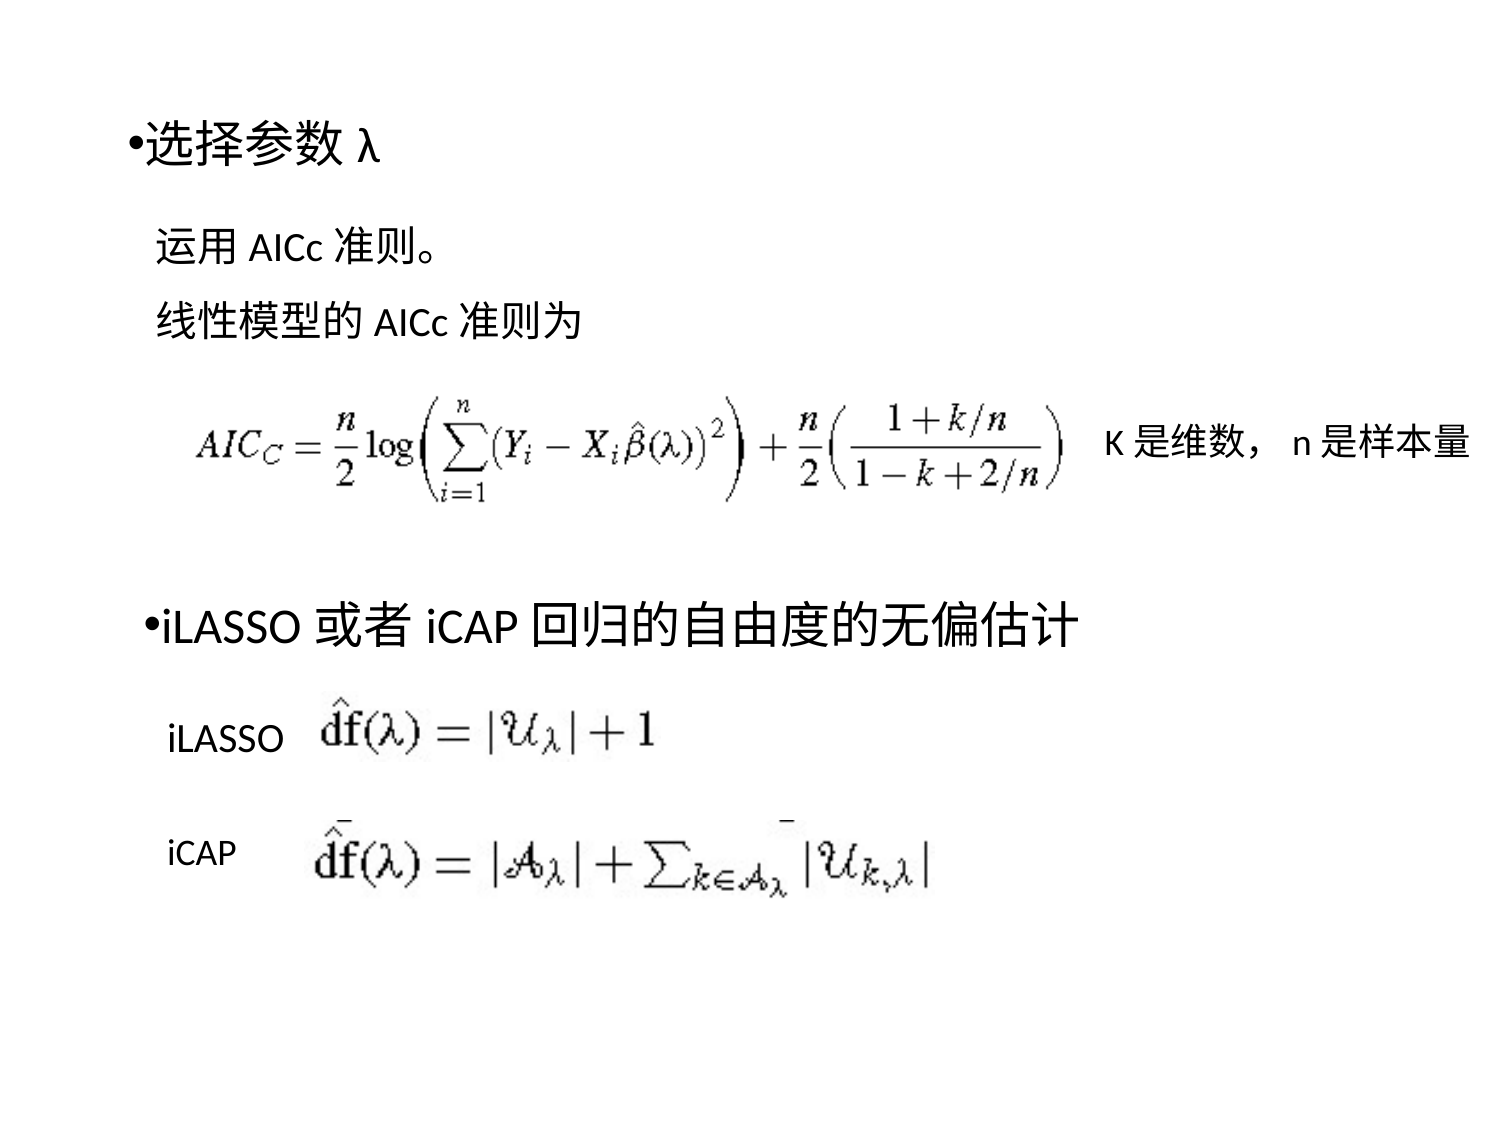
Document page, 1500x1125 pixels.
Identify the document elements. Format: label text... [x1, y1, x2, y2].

text_box iLASSO [152, 703, 303, 768]
text_box 选择参数λ [112, 105, 395, 181]
picture [175, 386, 1068, 505]
picture [304, 820, 935, 903]
text_box iLASSO或者iCAP回归的自由度的无偏估计 [128, 585, 1125, 661]
text_box iCAP [152, 820, 302, 880]
picture [304, 691, 661, 762]
text_box 运用AICc准则。 线性模型的AICc准则为 [140, 187, 610, 353]
text_box K是维数，n是样本量 [1089, 410, 1500, 470]
